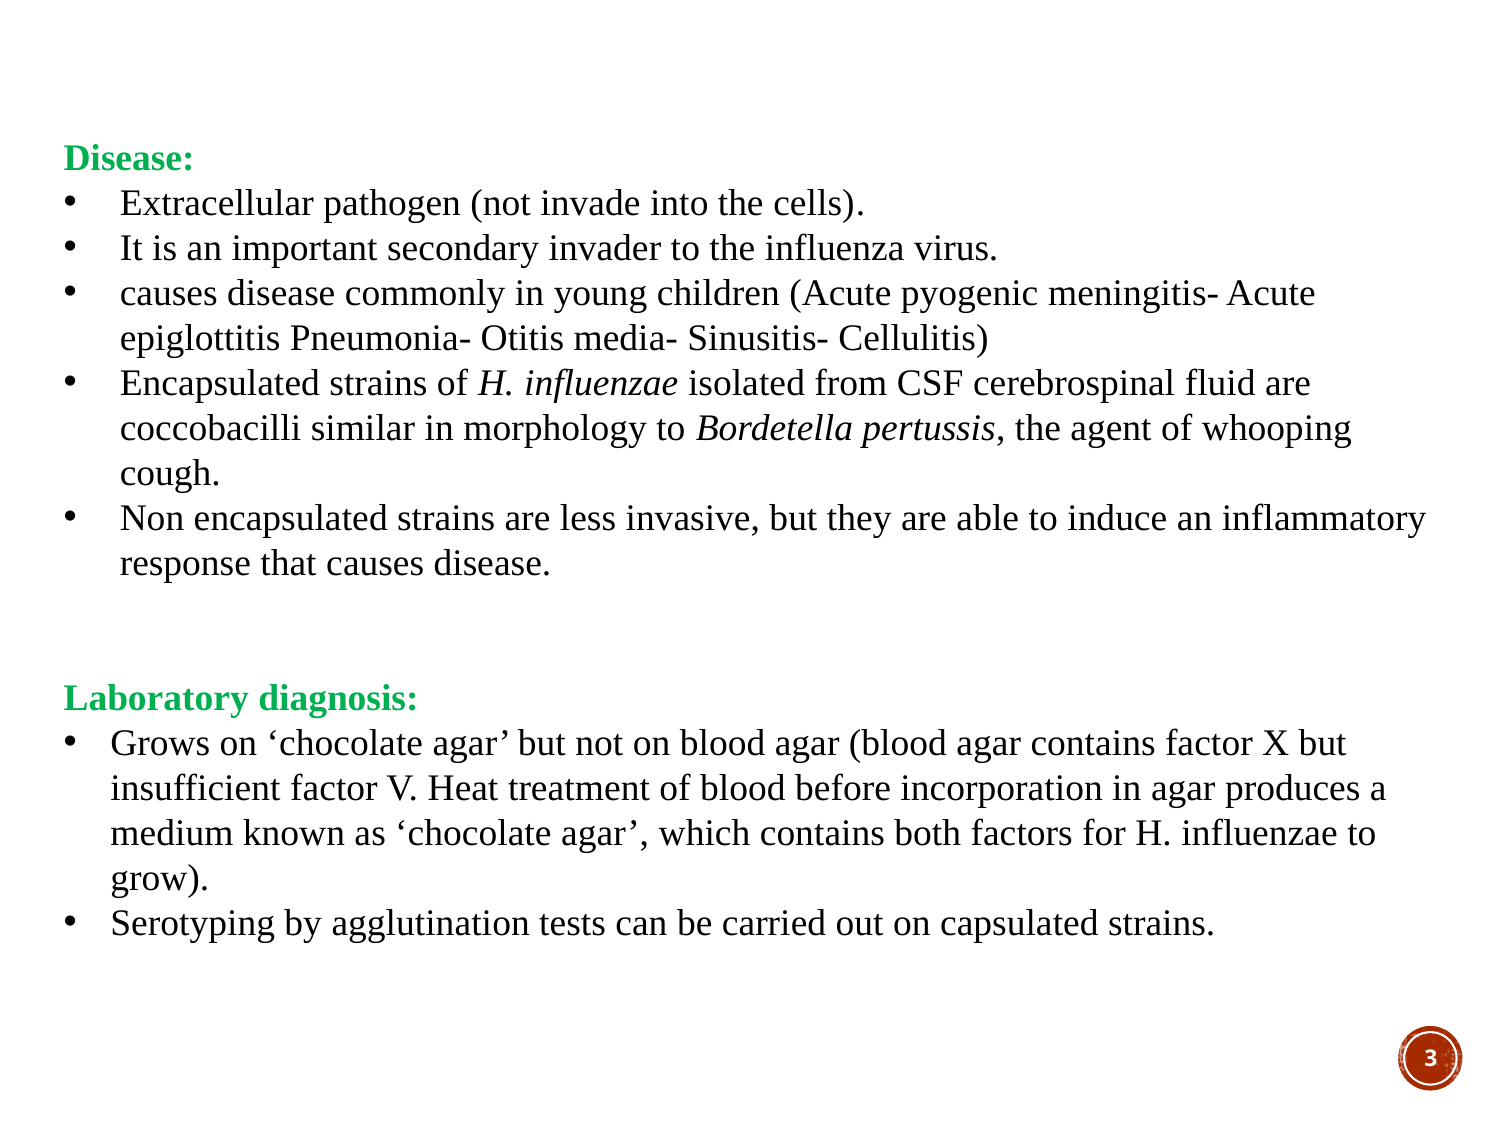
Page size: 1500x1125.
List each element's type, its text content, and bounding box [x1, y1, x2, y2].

text_box Disease: Extracellular pathogen (not invade into the cells). It is an important secondary invader to the influenza virus. causes disease commonly in young children (Acute pyogenic meningitis- Acute epiglottitis Pneumonia- Otitis media- Sinusitis- Cellulitis) Encapsulated strains of H. influenzae isolated from CSF cerebrospinal fluid are coccobacilli similar in morphology to Bordetella pertussis, the agent of whooping cough. Non encapsulated strains are less invasive, but they are able to induce an inflammatory response that causes disease. Laboratory diagnosis: Grows on ‘chocolate agar’ but not on blood agar (blood agar contains factor X but insufficient factor V. Heat treatment of blood before incorporation in agar produces a medium known as ‘chocolate agar’, which contains both factors for H. influenzae to grow). Serotyping by agglutination tests can be carried out on capsulated strains. [48, 36, 1452, 1041]
slide_number 2 [1391, 1028, 1471, 1089]
